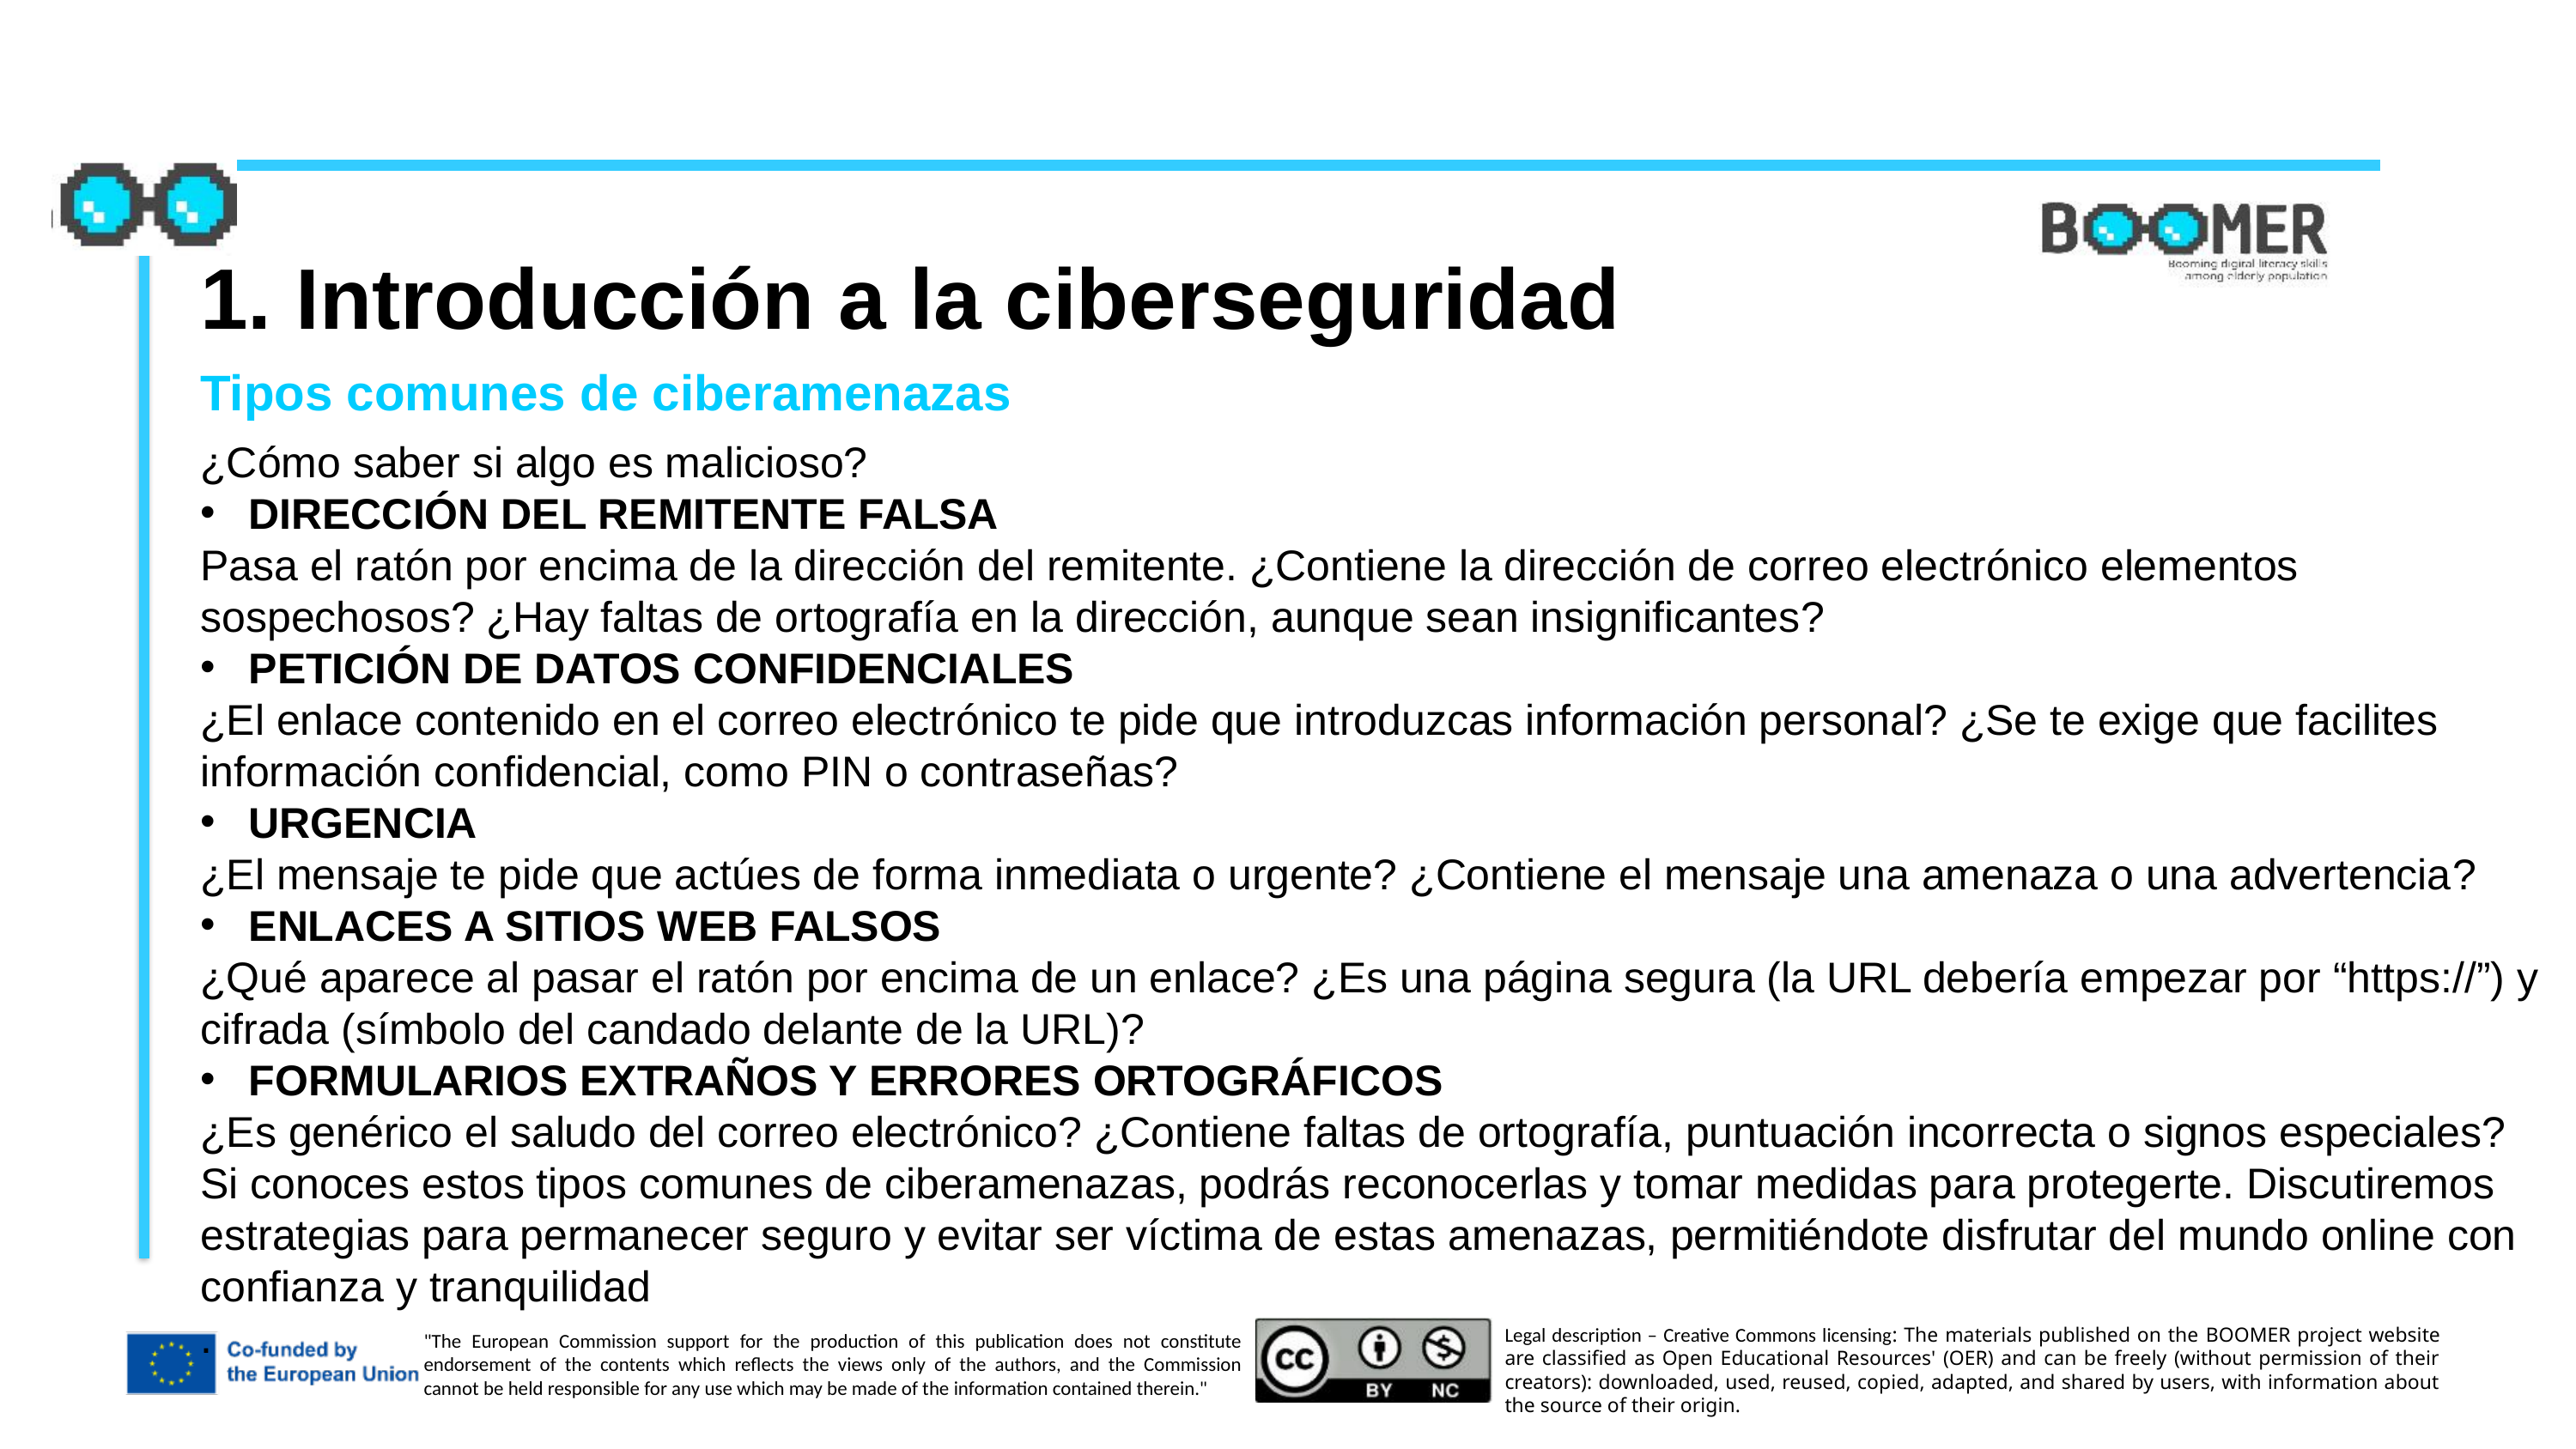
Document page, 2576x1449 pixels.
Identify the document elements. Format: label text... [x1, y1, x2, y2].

text_box ¿Cómo saber si algo es malicioso? DIRECCIÓN DEL REMITENTE FALSA Pasa el ratón por encima de la dirección del remitente. ¿Contiene la dirección de correo electrónico elementos sospechosos? ¿Hay faltas de ortografía en la dirección, aunque sean insignificantes? PETICIÓN DE DATOS CONFIDENCIALES ¿El enlace contenido en el correo electrónico te pide que introduzcas información personal? ¿Se te exige que facilites información confidencial, como PIN o contraseñas? URGENCIA ¿El mensaje te pide que actúes de forma inmediata o urgente? ¿Contiene el mensaje una amenaza o una advertencia? ENLACES A SITIOS WEB FALSOS ¿Qué aparece al pasar el ratón por encima de un enlace? ¿Es una página segura (la URL debería empezar por “https://”) y cifrada (símbolo del candado delante de la URL)? FORMULARIOS EXTRAÑOS Y ERRORES ORTOGRÁFICOS ¿Es genérico el saludo del correo electrónico? ¿Contiene faltas de ortografía, puntuación incorrecta o signos especiales? Si conoces estos tipos comunes de ciberamenazas, podrás reconocerlas y tomar medidas para protegerte. Discutiremos estrategias para permanecer seguro y evitar ser víctima de estas amenazas, permitiéndote disfrutar del mundo online con confianza y tranquilidad . [187, 427, 2563, 1428]
picture [52, 142, 237, 256]
text_box Tipos comunes de ciberamenazas [187, 354, 1461, 427]
picture [124, 1331, 187, 1397]
picture [2038, 191, 2334, 288]
text_box 1. Introducción a la ciberseguridad [187, 237, 1991, 354]
